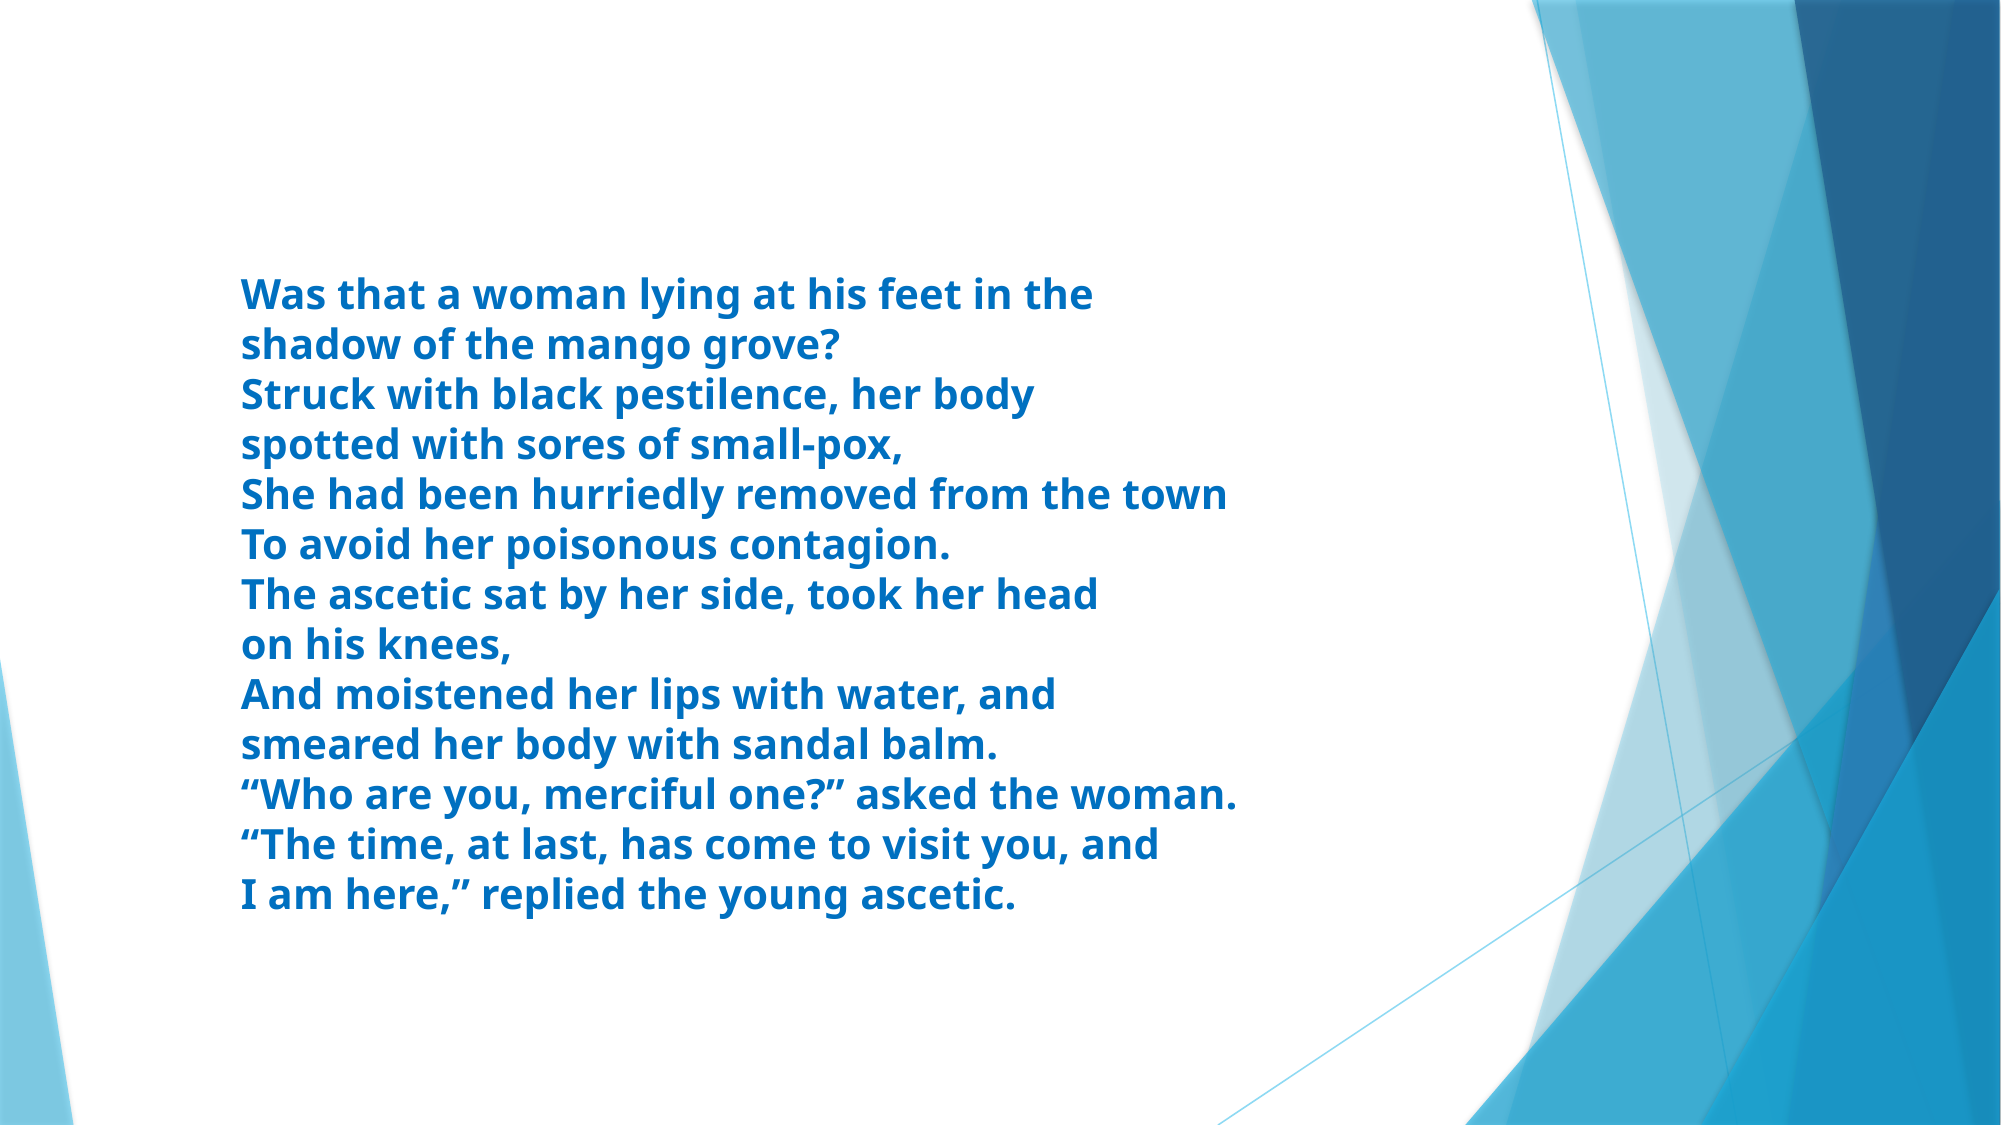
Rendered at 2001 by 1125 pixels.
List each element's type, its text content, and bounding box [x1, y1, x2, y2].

text_box Was that a woman lying at his feet in the shadow of the mango grove? Struck with black pestilence, her body spotted with sores of small-pox, She had been hurriedly removed from the town To avoid her poisonous contagion. The ascetic sat by her side, took her head on his knees, And moistened her lips with water, and smeared her body with sandal balm. “Who are you, merciful one?” asked the woman. “The time, at last, has come to visit you, and I am here,” replied the young ascetic. [226, 260, 1500, 926]
